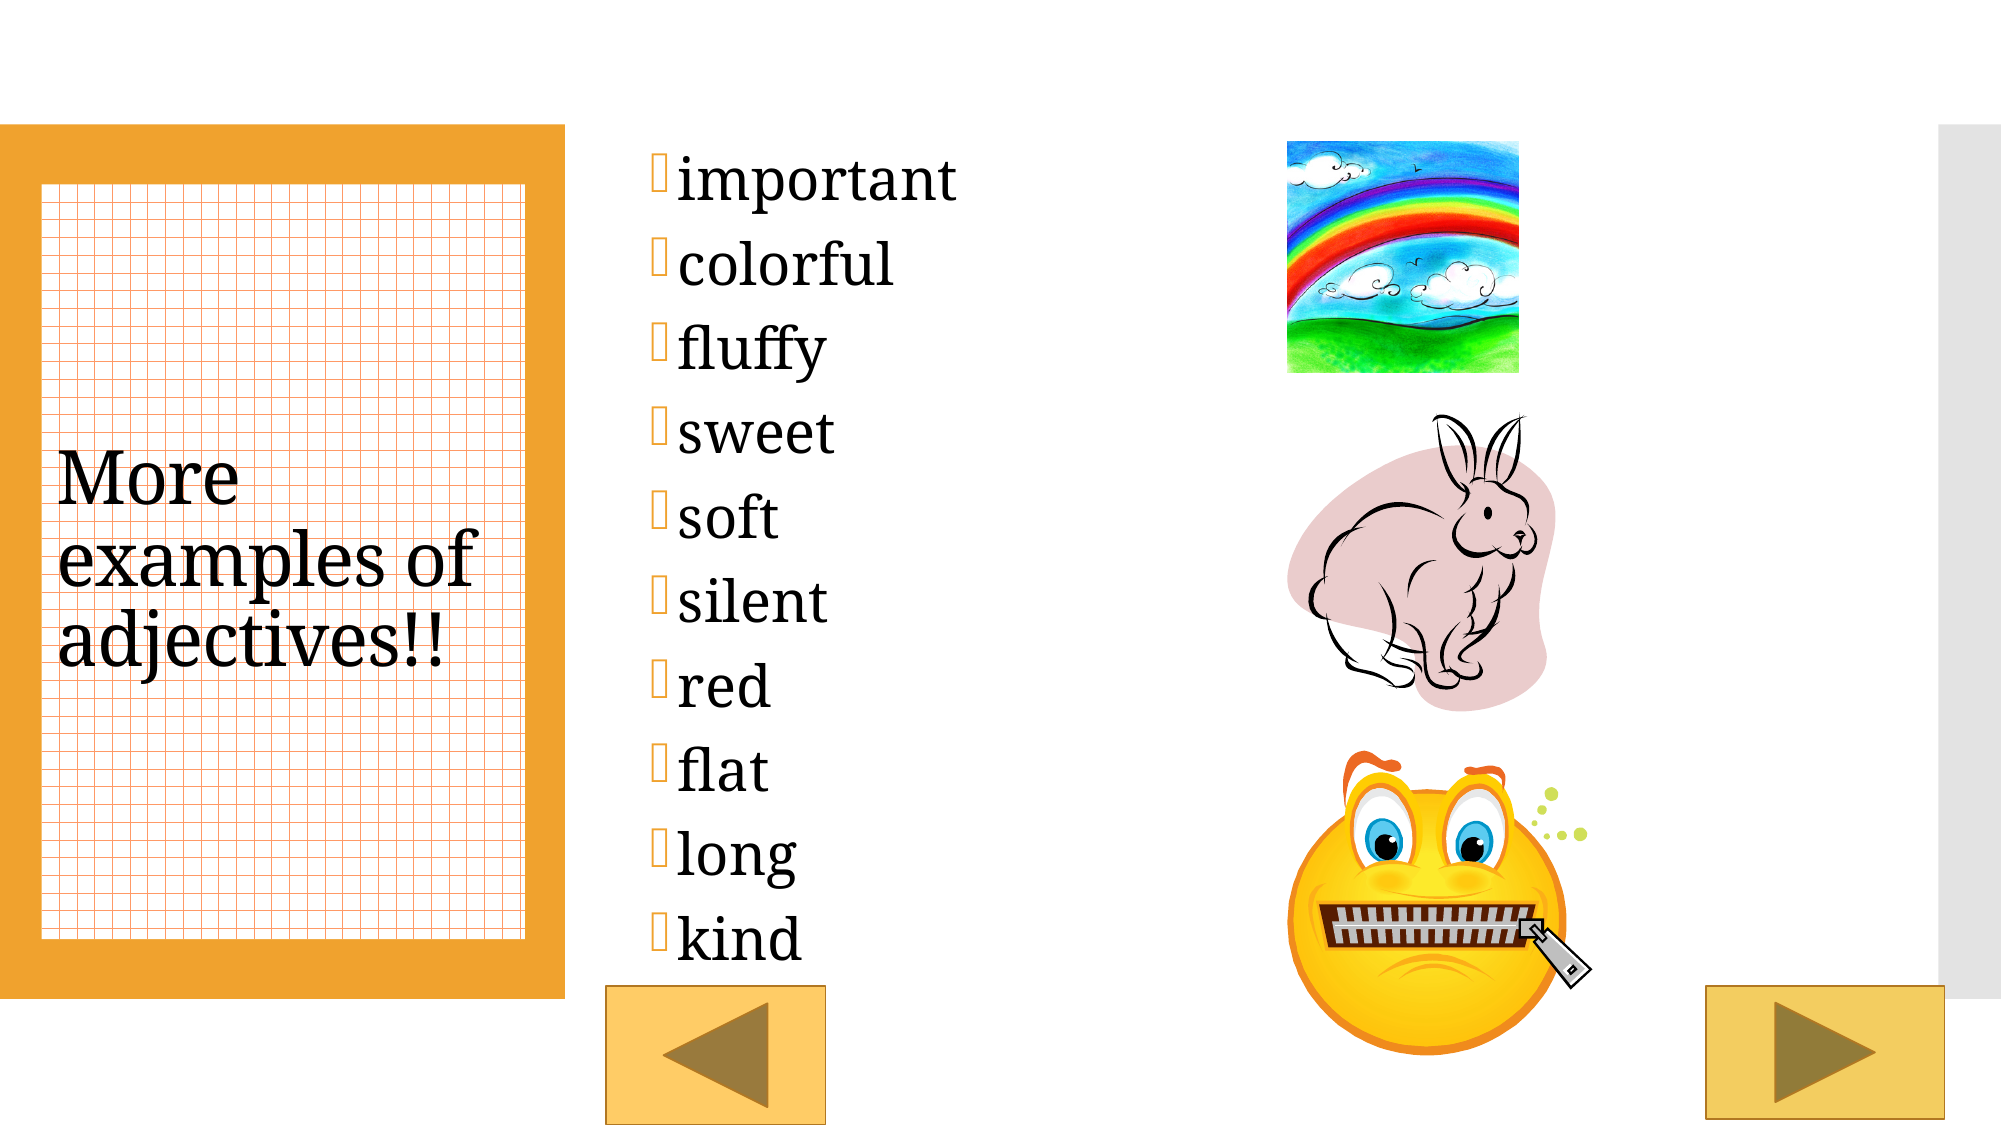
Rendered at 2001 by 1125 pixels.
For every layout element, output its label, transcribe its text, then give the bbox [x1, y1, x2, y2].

text_box [1705, 985, 1945, 1120]
picture [1286, 750, 1593, 1056]
picture [1286, 411, 1556, 712]
list important colorful fluffy sweet soft silent red flat long kind [634, 141, 1835, 982]
text_box [605, 985, 826, 1125]
picture [1286, 141, 1519, 374]
title More examples of adjectives!! [41, 184, 525, 940]
